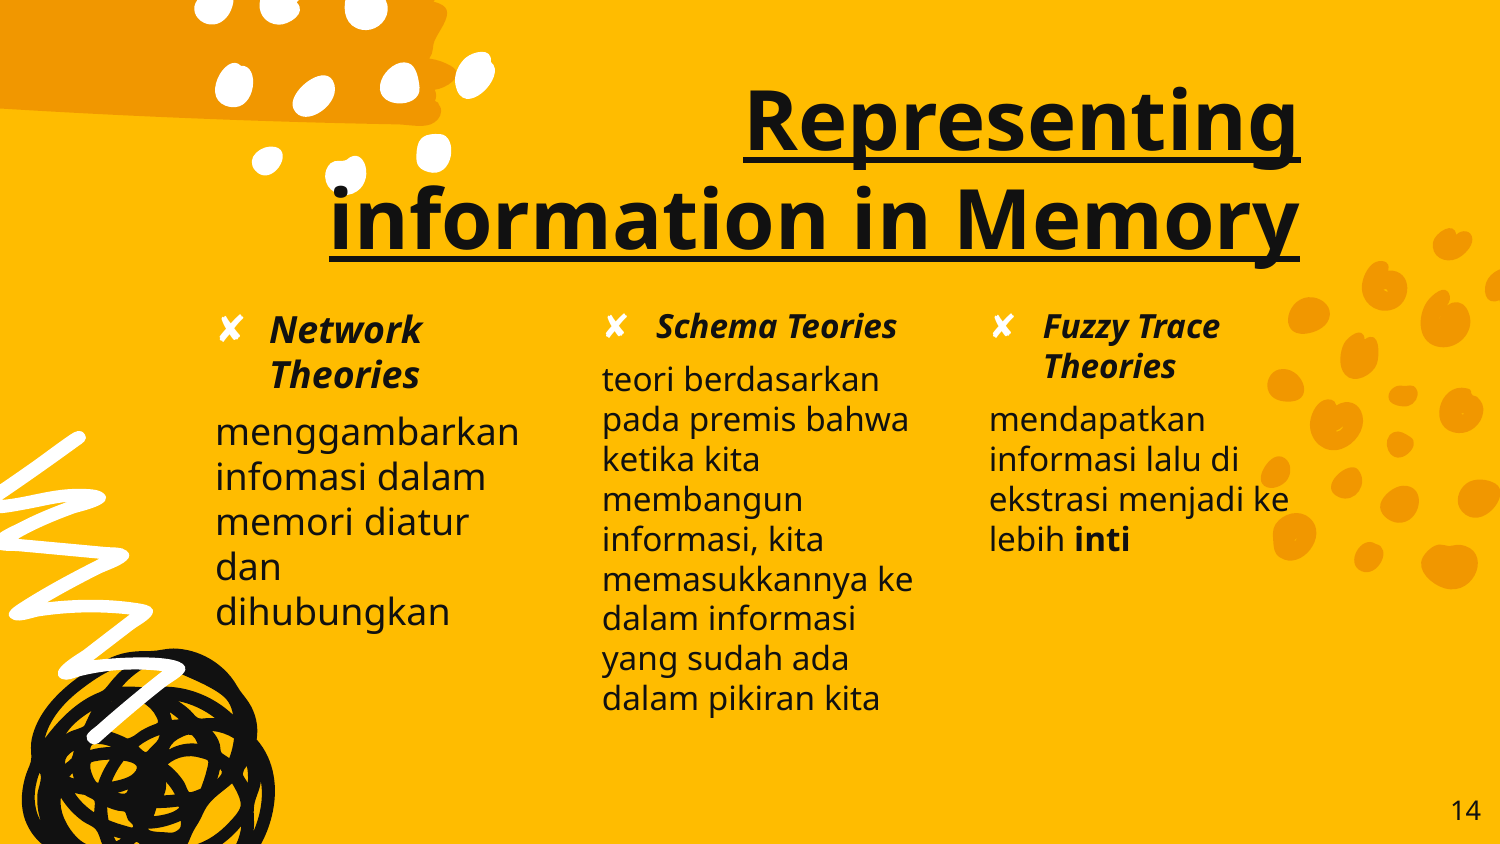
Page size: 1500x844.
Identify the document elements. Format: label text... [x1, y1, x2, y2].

list Network Theories menggambarkan infomasi dalam memori diatur dan dihubungkan [194, 305, 528, 808]
slide_number 14 [1391, 779, 1482, 844]
list Schema Teories teori berdasarkan pada premis bahwa ketika kita membangun informasi, kita memasukkannya ke dalam informasi yang sudah ada dalam pikiran kita [581, 305, 915, 808]
title Representing information in Memory [300, 164, 1301, 267]
list Fuzzy Trace Theories mendapatkan informasi lalu di ekstrasi menjadi ke lebih inti [967, 305, 1302, 808]
